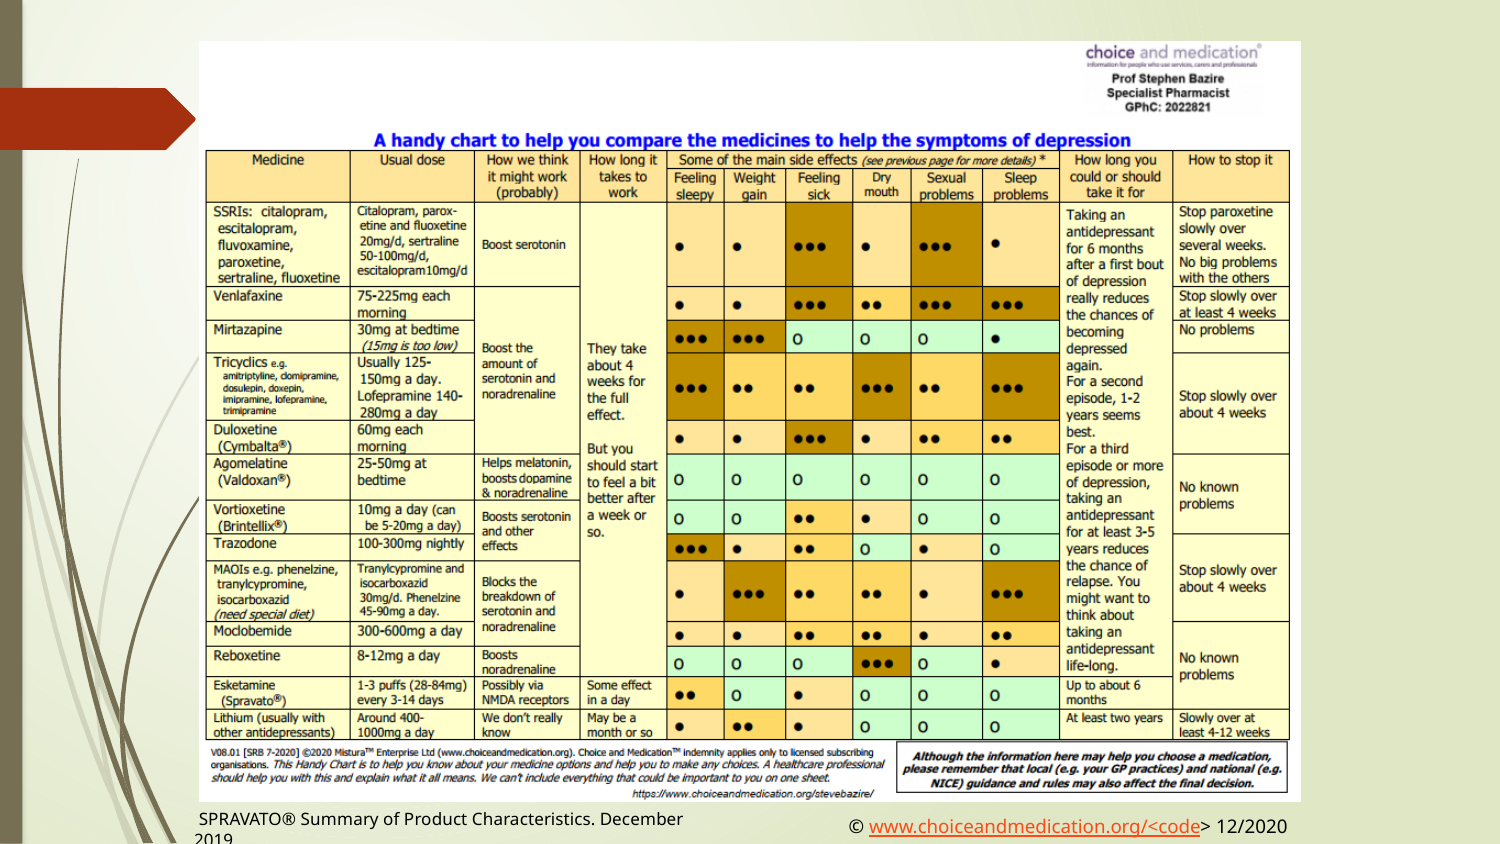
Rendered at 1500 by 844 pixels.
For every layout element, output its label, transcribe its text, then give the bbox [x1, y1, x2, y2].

text_box SPRAVATO® Summary of Product Characteristics. December 2019 [179, 801, 732, 844]
picture [198, 41, 1301, 803]
text_box © www.choiceandmedication.org/<code> 12/2020 [833, 801, 1416, 844]
